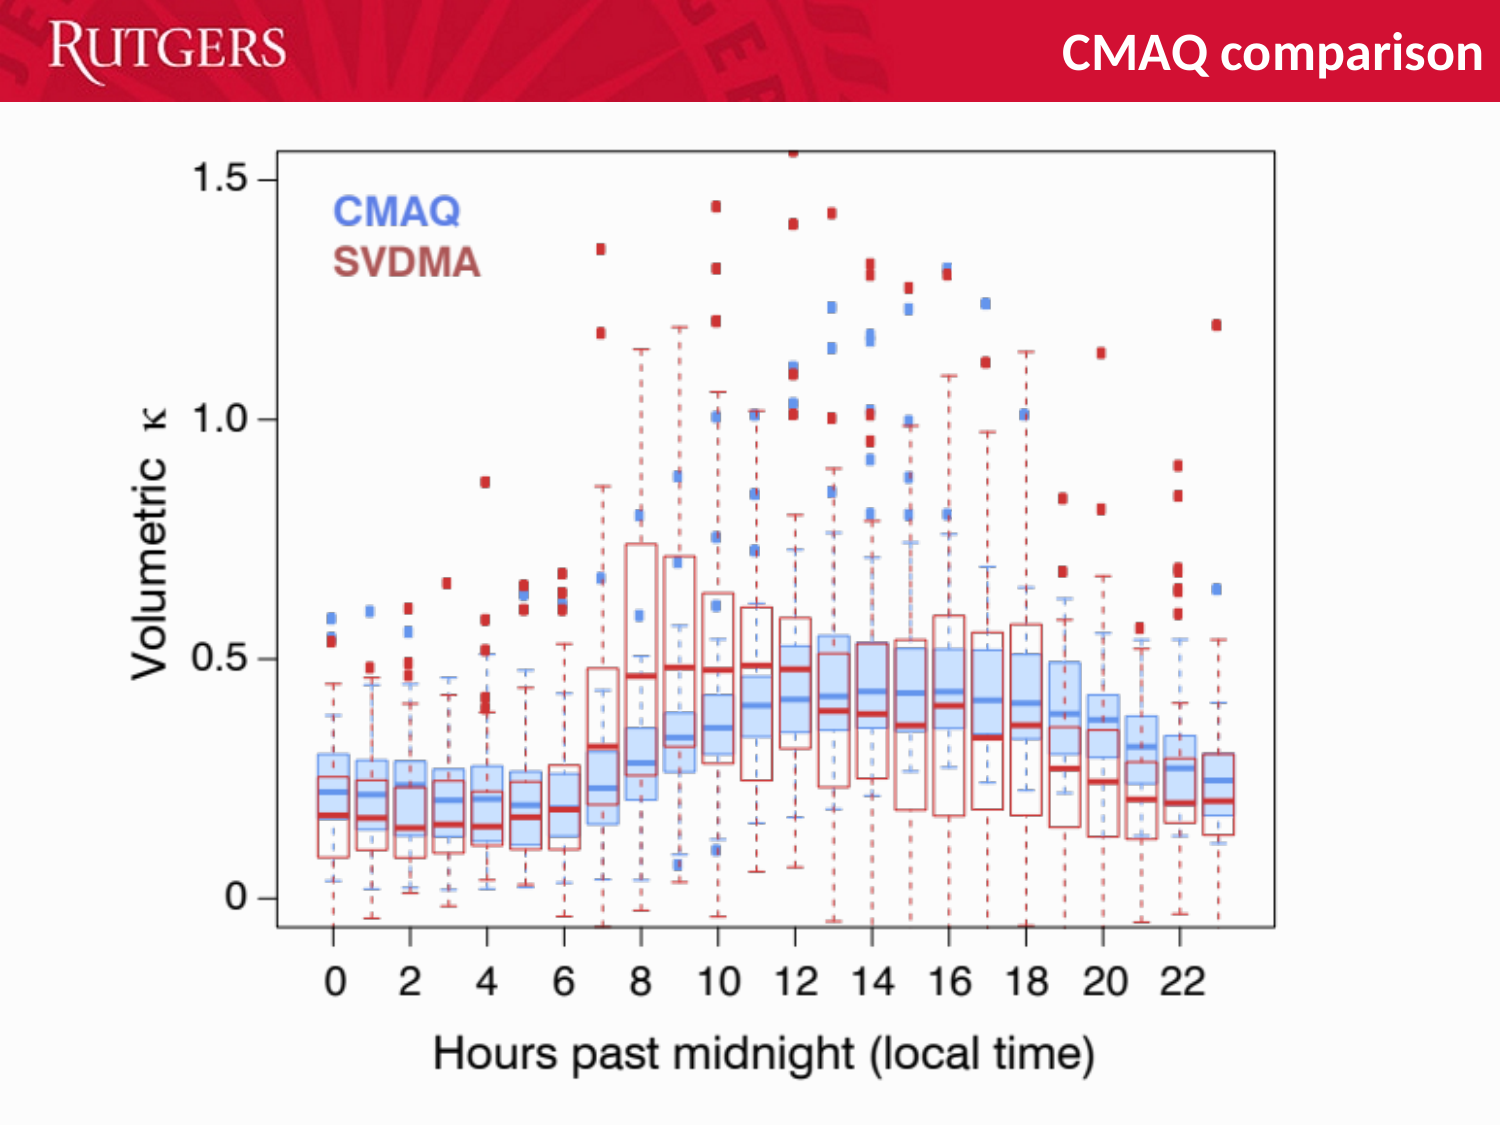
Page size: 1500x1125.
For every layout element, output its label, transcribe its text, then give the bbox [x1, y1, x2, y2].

text_box CMAQ comparison [1338, 0, 1500, 98]
picture [0, 0, 1500, 1115]
